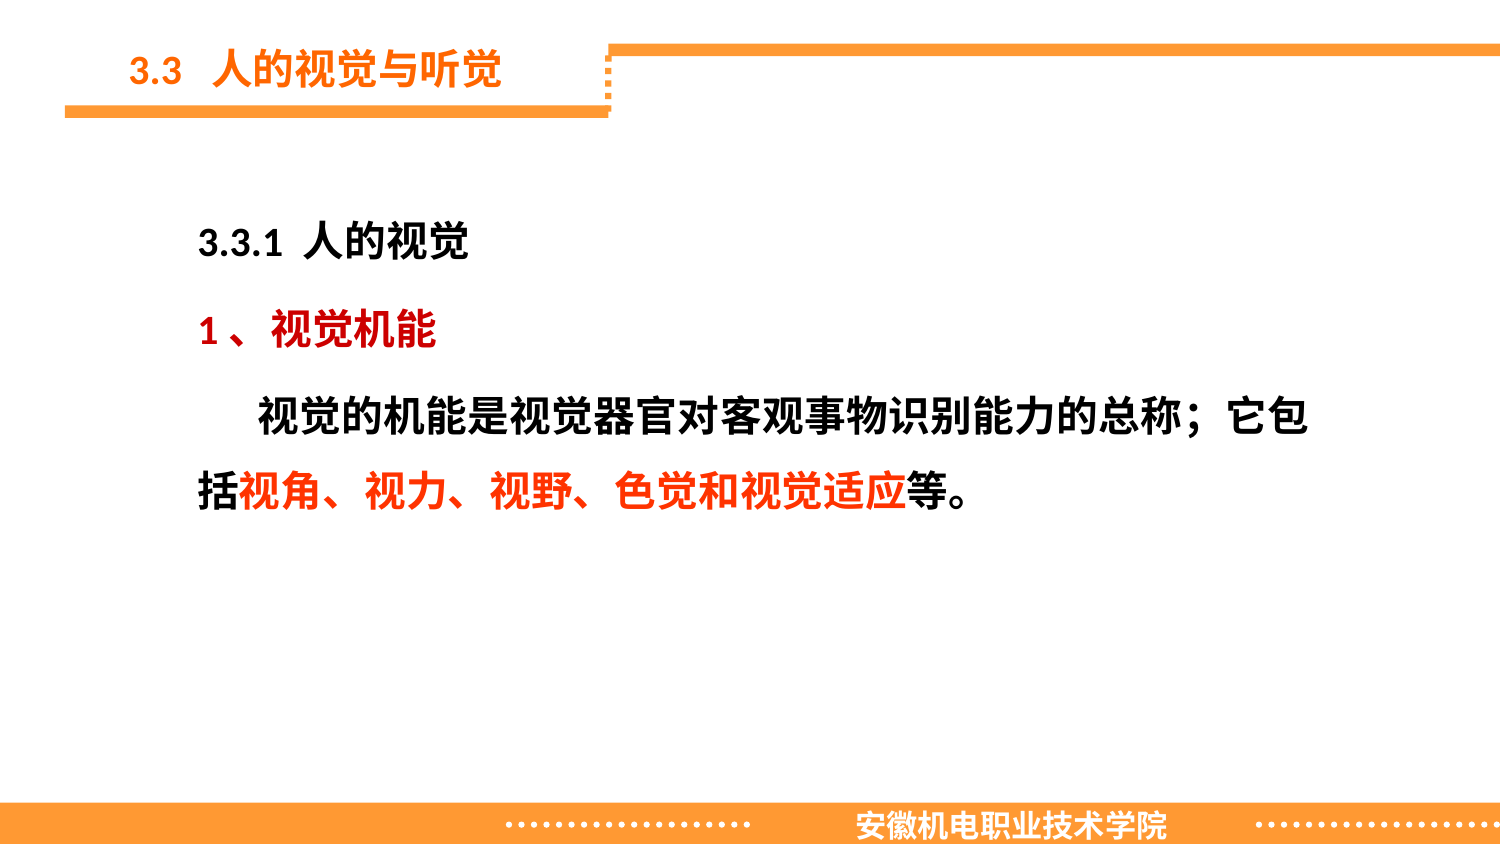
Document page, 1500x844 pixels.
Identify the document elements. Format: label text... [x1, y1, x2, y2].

text_box [1236, 802, 1500, 844]
text_box [0, 802, 786, 844]
text_box 3.3.1 人的视觉 1、视觉机能 视觉的机能是视觉器官对客观事物识别能力的总称；它包括视角、视力、视野、色觉和视觉适应等。 [182, 182, 1325, 670]
text_box 3.3 人的视觉与听觉 [0, 35, 632, 101]
text_box 安徽机电职业技术学院 [786, 798, 1236, 844]
